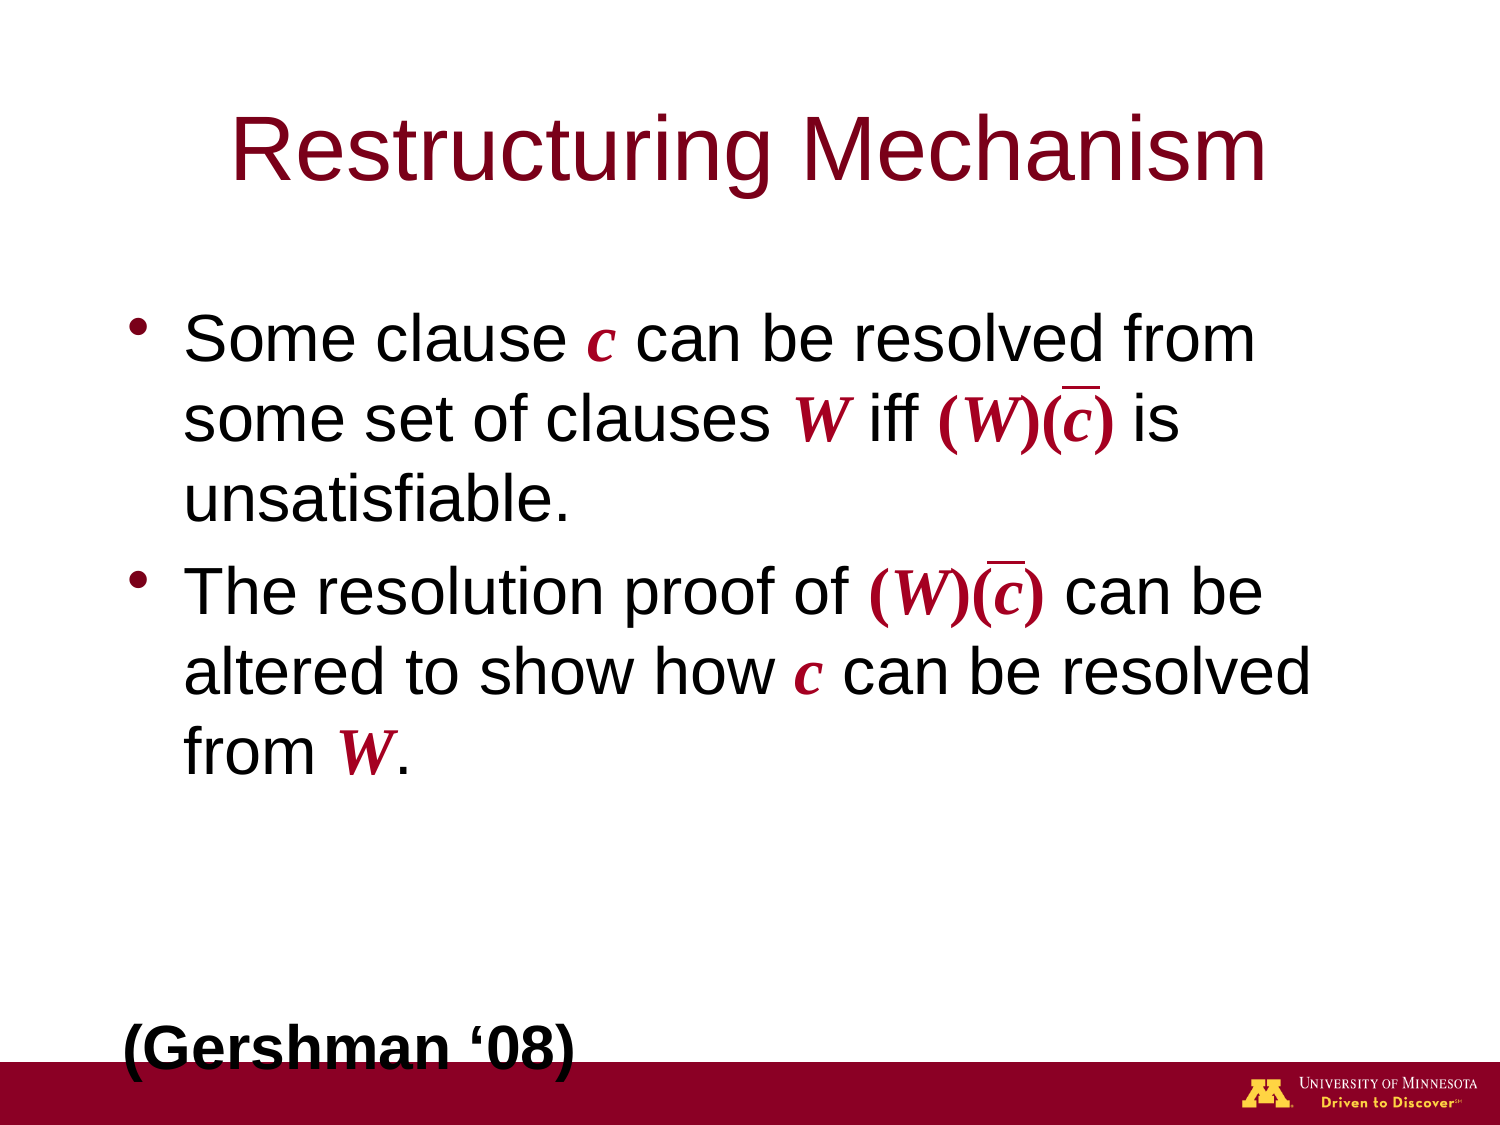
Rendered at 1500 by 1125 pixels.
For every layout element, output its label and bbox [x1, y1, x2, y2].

text_box [112, 287, 1388, 938]
text_box [107, 999, 705, 1090]
picture [0, 1062, 1500, 1125]
title [112, 49, 1388, 238]
